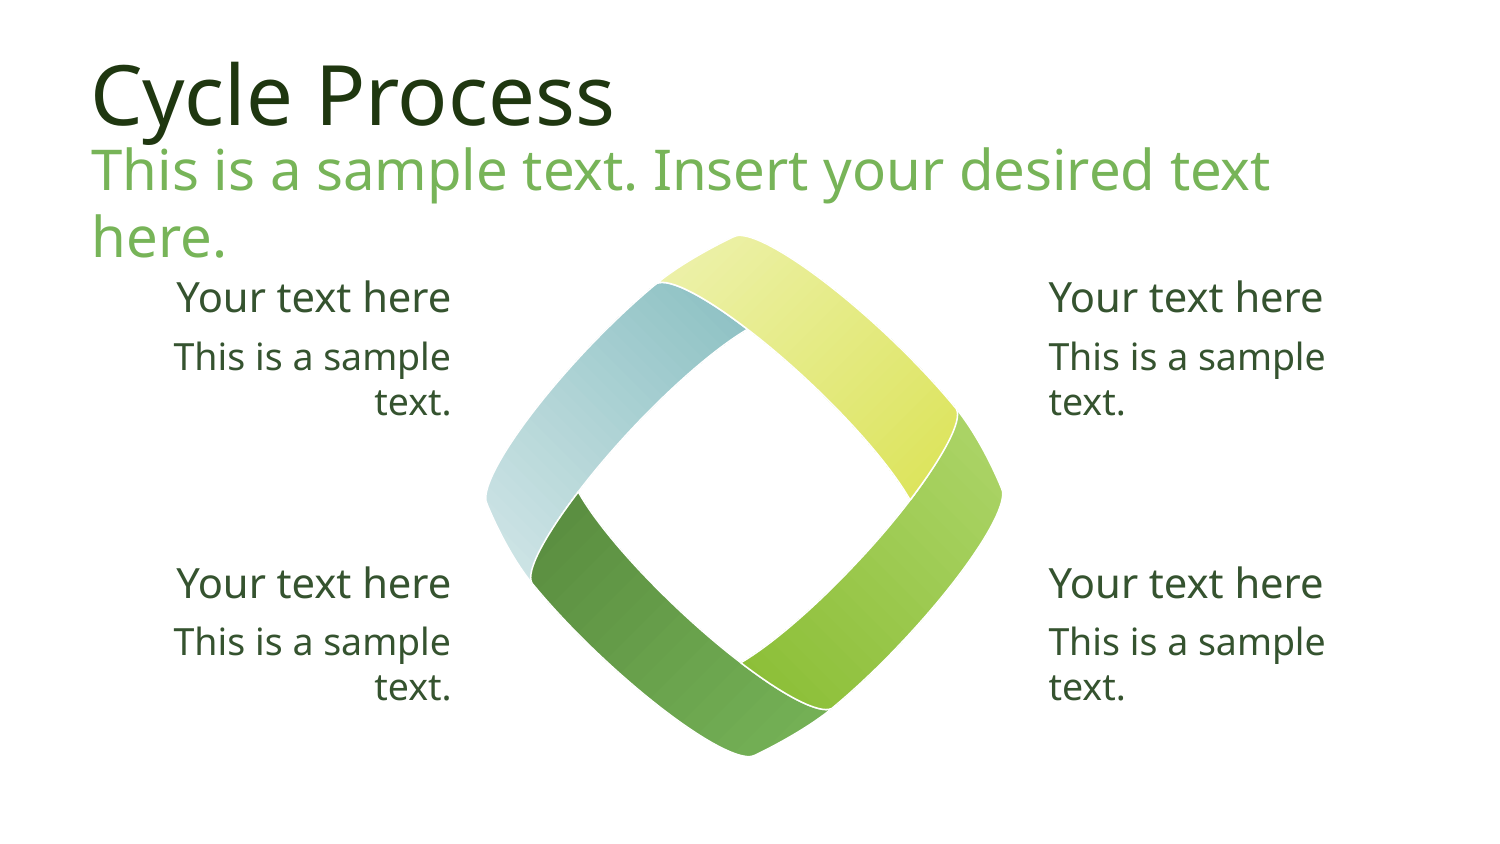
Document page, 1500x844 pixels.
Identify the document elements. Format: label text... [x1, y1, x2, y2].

list Your text here [1033, 263, 1400, 325]
list Your text here [100, 263, 467, 325]
list This is a sample text. [1033, 610, 1400, 737]
list Your text here [100, 548, 467, 610]
list Your text here [1033, 548, 1400, 610]
list This is a sample text. [100, 610, 467, 737]
list This is a sample text. [1033, 325, 1400, 452]
title Cycle Process [75, 33, 1425, 151]
list This is a sample text. [100, 325, 467, 452]
list This is a sample text. Insert your desired text here. [76, 126, 1424, 210]
